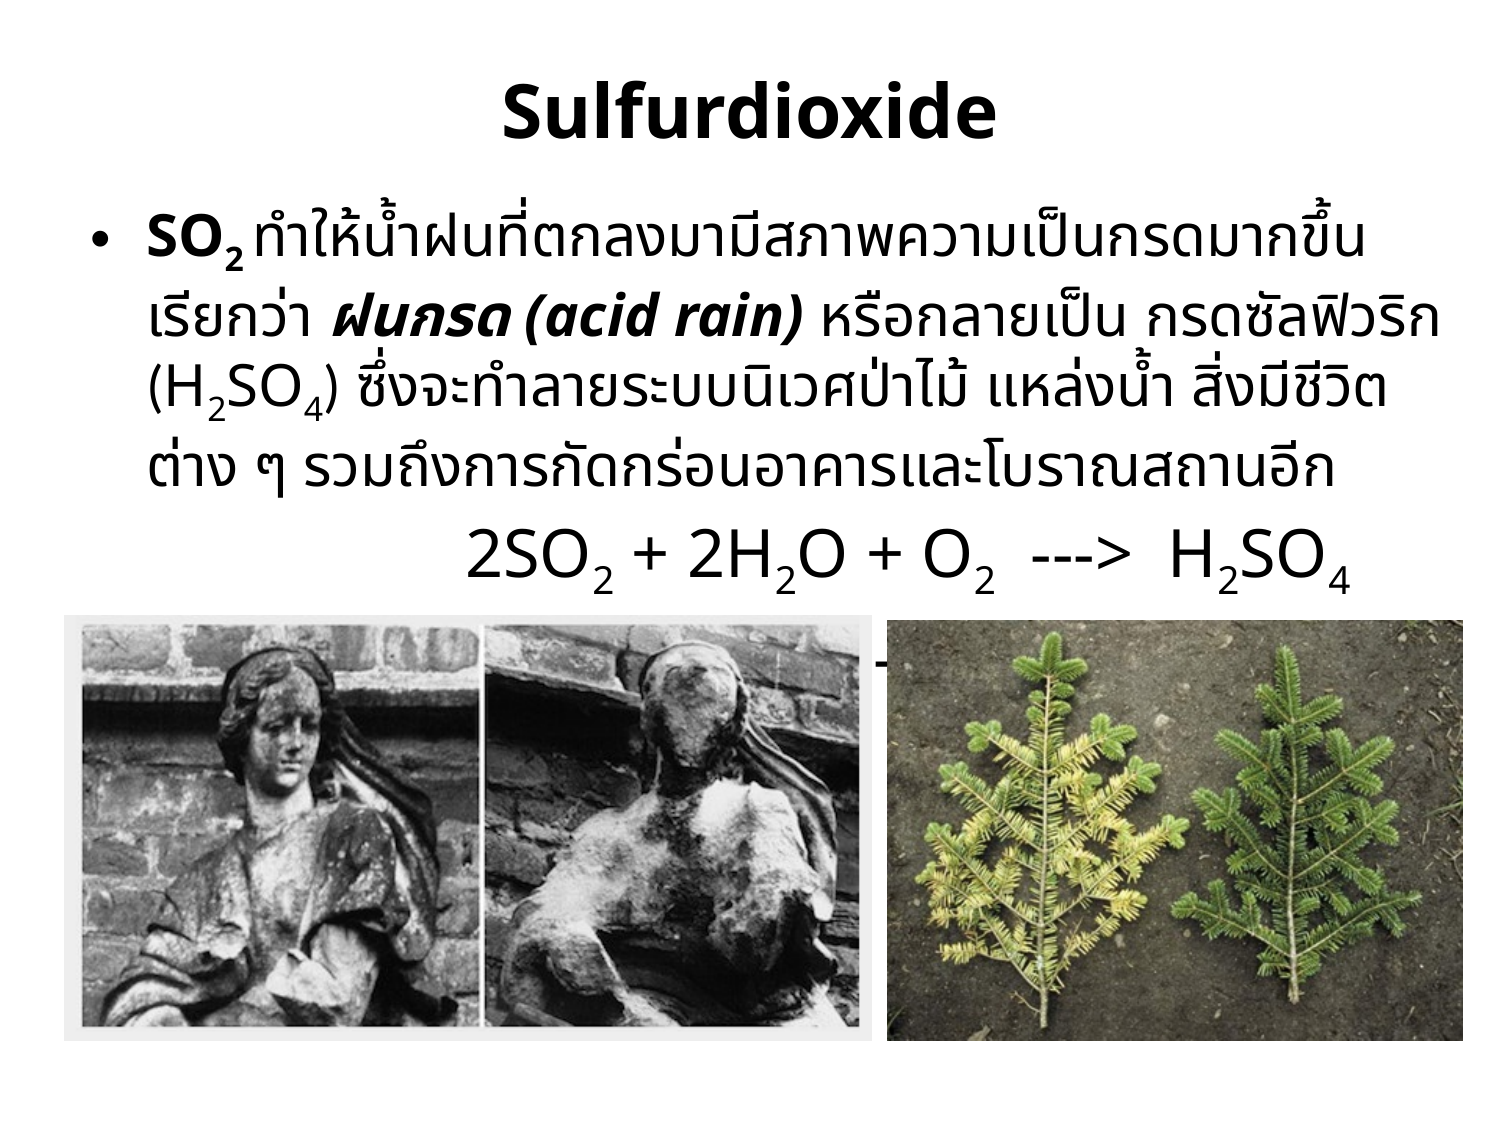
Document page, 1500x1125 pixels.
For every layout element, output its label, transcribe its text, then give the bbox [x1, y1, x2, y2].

picture [887, 620, 1463, 1041]
title Sulfurdioxide [75, 45, 1425, 173]
list SO2 ทำให้น้ำฝนที่ตกลงมามีสภาพความเป็นกรดมากขึ้น เรียกว่า ฝนกรด (acid rain) หรือกลายเป็น กรดซัลฟิวริก (H2SO4) ซึ่งจะทำลายระบบนิเวศป่าไม้ แหล่งน้ำ สิ่งมีชีวิตต่าง ๆ รวมถึงการกัดกร่อนอาคารและโบราณสถานอีก 2SO2 + 2H2O + O2 ---> H2SO4 SO3 + H2O ---> H2SO4 [75, 191, 1463, 858]
picture [64, 614, 872, 1041]
